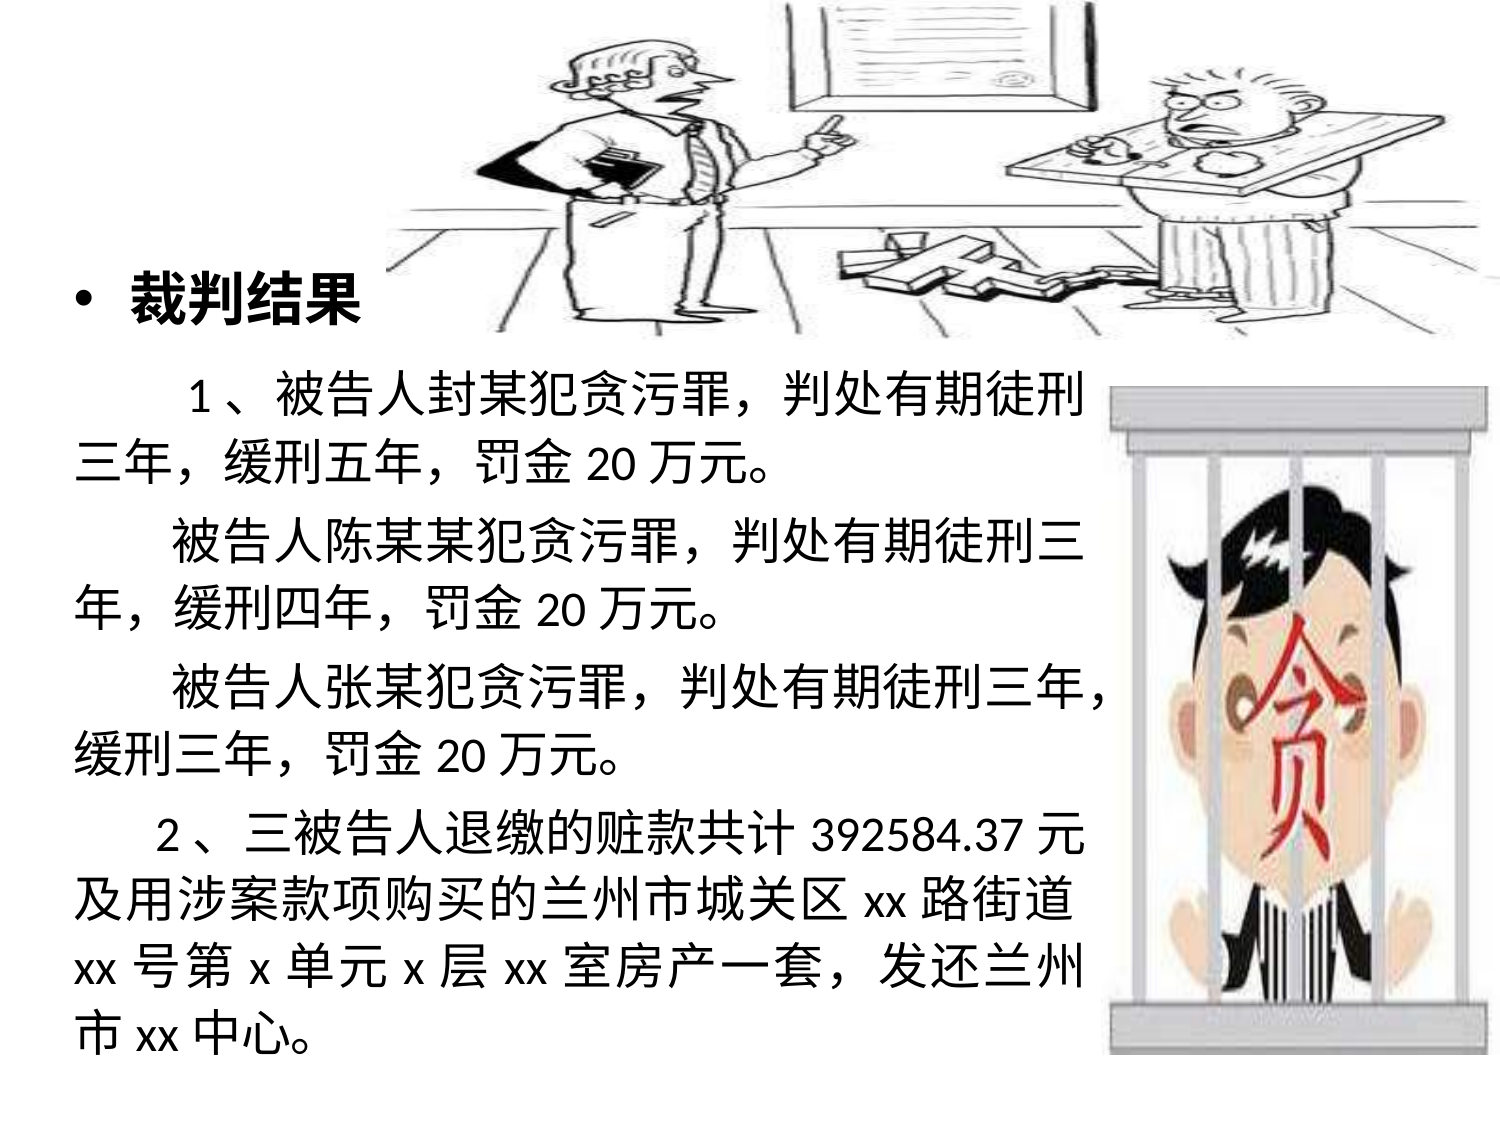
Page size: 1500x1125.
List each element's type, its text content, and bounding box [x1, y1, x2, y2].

picture [1101, 386, 1500, 1055]
list 裁判结果 1、被告人封某犯贪污罪，判处有期徒刑三年，缓刑五年，罚金20万元。 被告人陈某某犯贪污罪，判处有期徒刑三年，缓刑四年，罚金20万元。 被告人张某犯贪污罪，判处有期徒刑三年，缓刑三年，罚金20万元。 2、三被告人退缴的赃款共计392584.37元及用涉案款项购买的兰州市城关区xx路街道xx号第x单元x层xx室房产一套，发还兰州市xx中心。 [58, 257, 1102, 1090]
picture [386, 0, 1500, 341]
